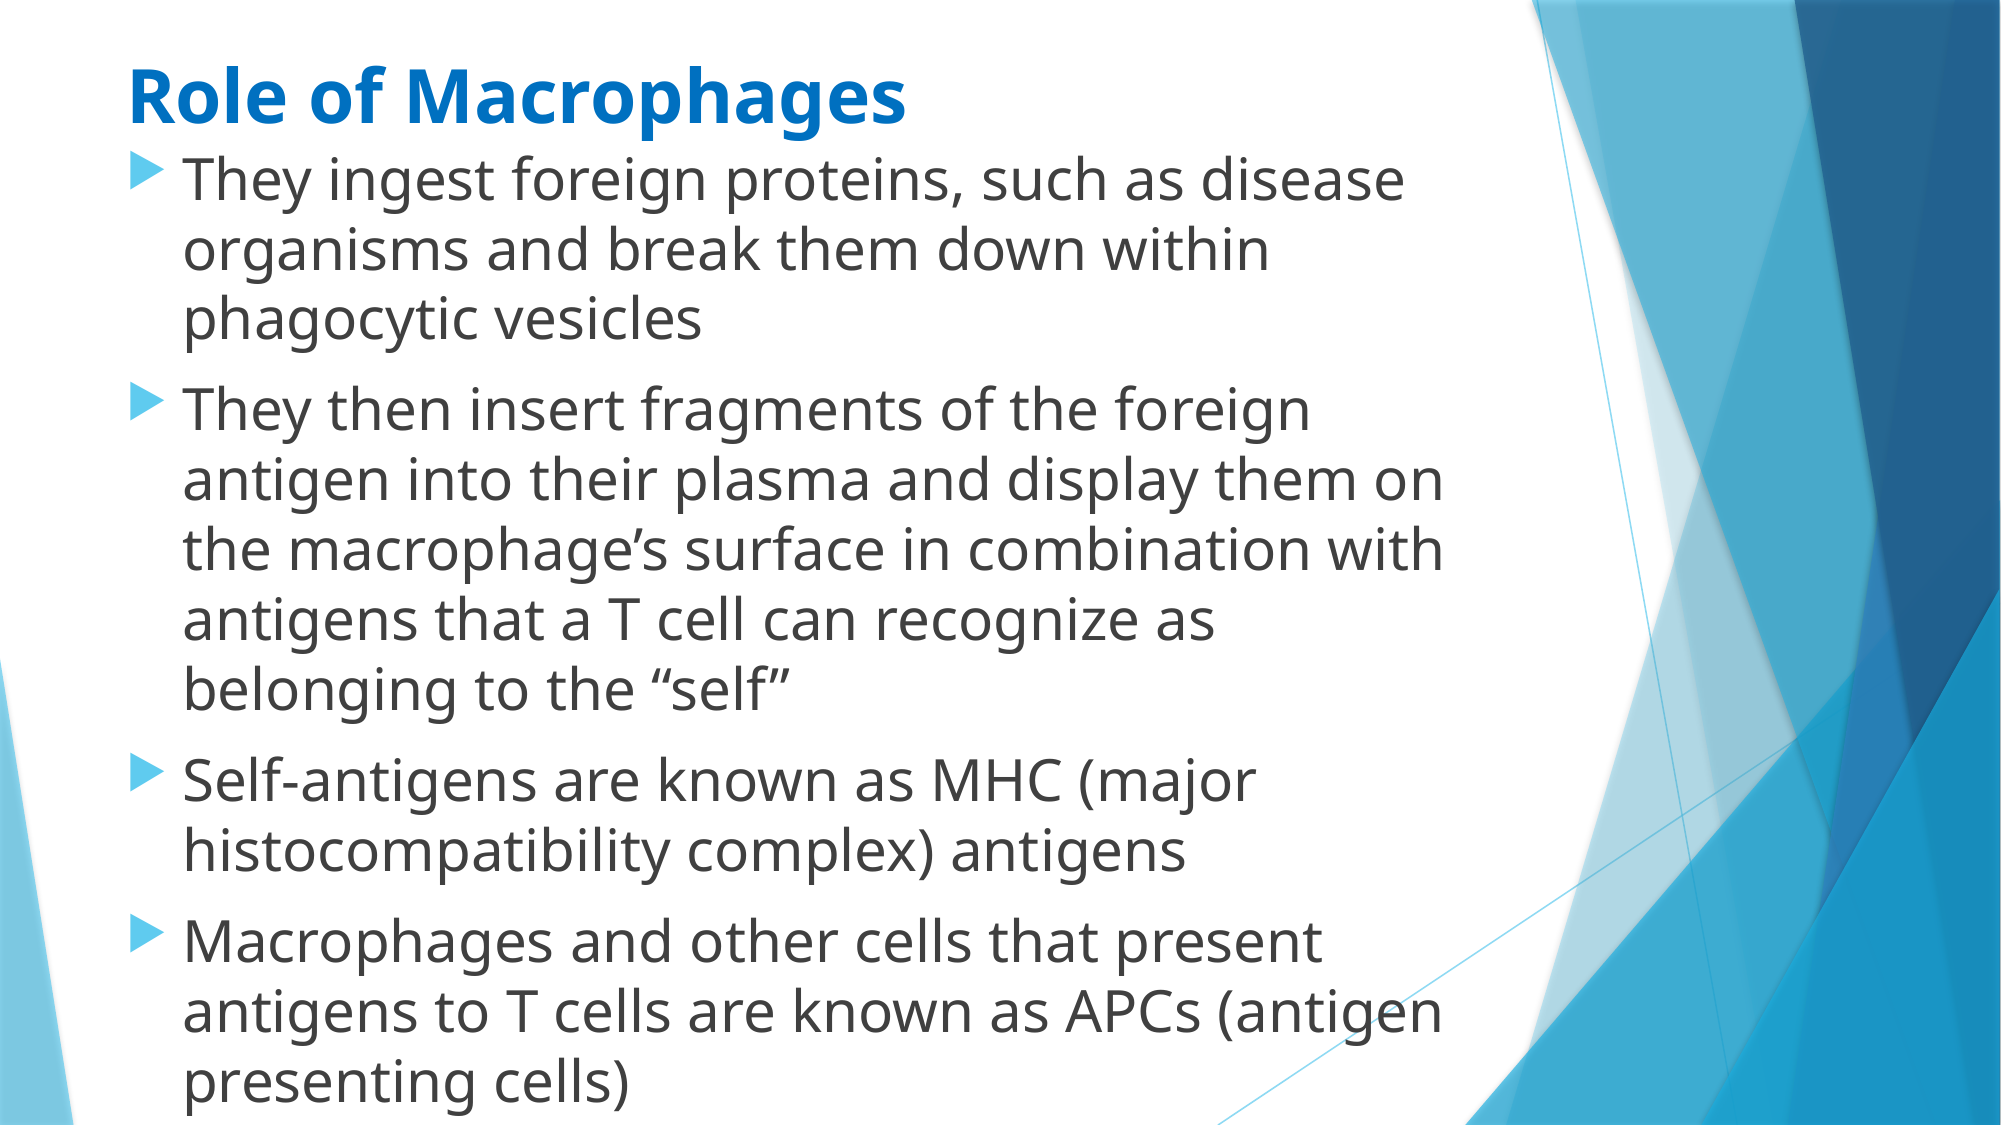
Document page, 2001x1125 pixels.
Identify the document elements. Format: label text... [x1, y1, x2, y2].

list They ingest foreign proteins, such as disease organisms and break them down within phagocytic vesicles They then insert fragments of the foreign antigen into their plasma and display them on the macrophage’s surface in combination with antigens that a T cell can recognize as belonging to the “self” Self-antigens are known as MHC (major histocompatibility complex) antigens Macrophages and other cells that present antigens to T cells are known as APCs (antigen presenting cells) [111, 134, 1522, 992]
title Role of Macrophages [111, 40, 1522, 134]
